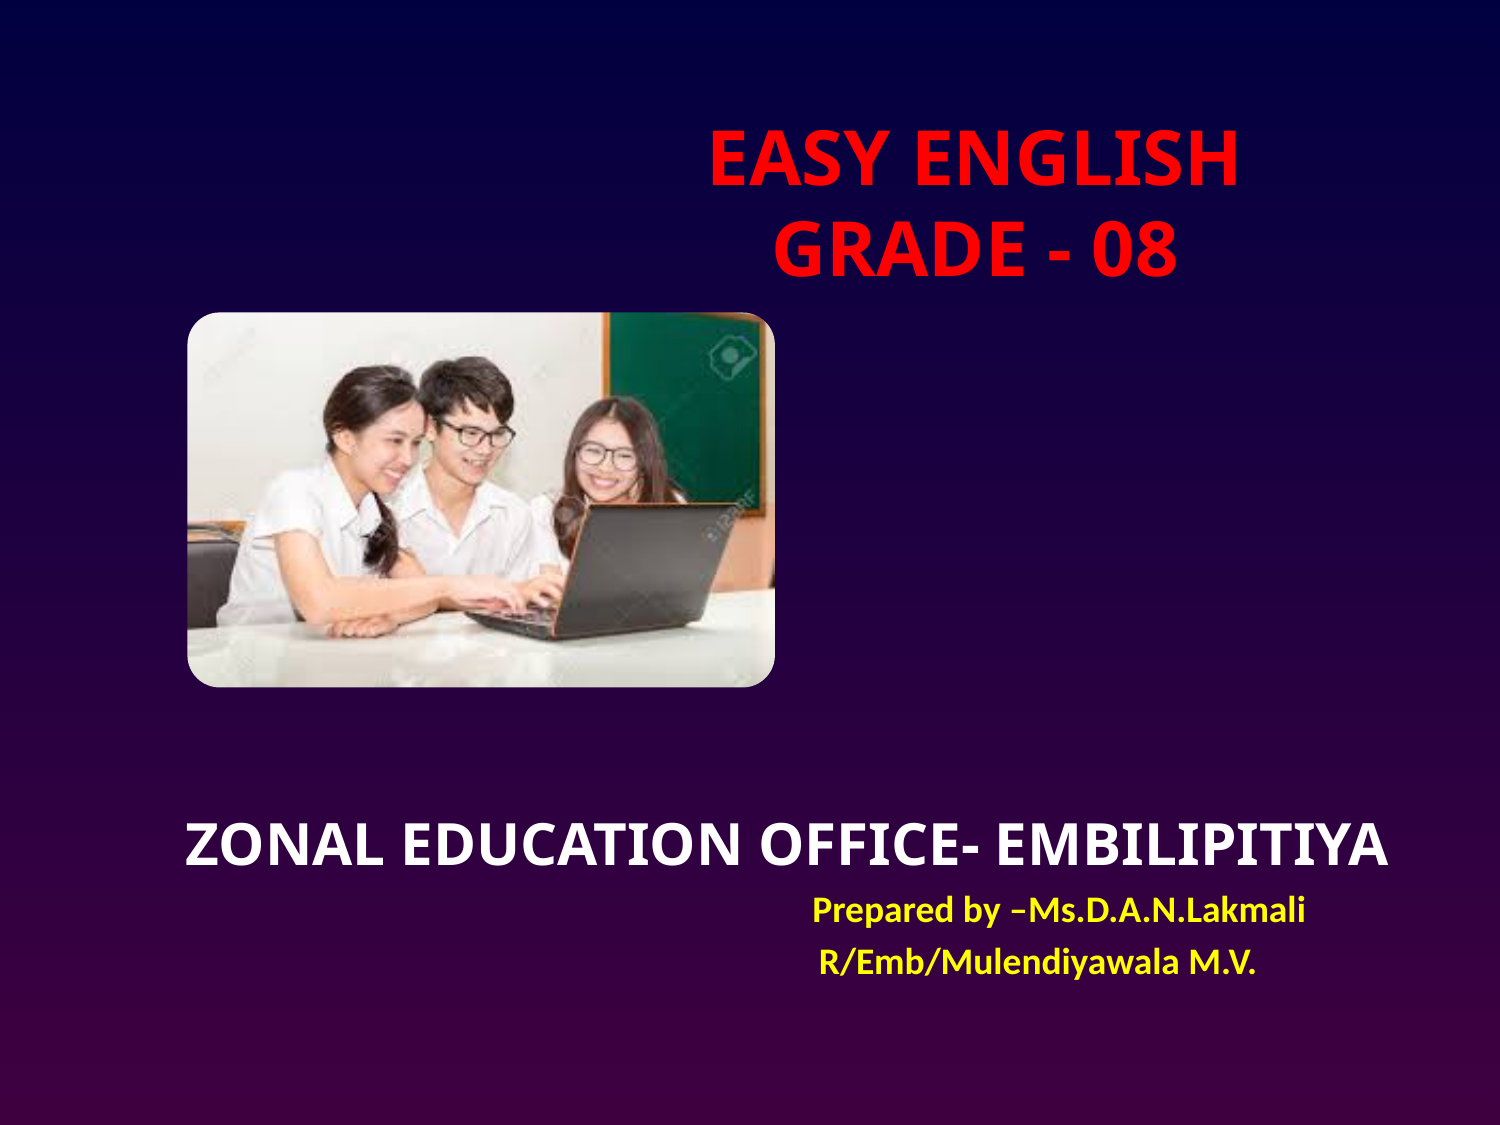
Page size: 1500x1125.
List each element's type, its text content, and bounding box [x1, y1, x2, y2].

subtitle ZONAL EDUCATION OFFICE- EMBILIPITIYA Prepared by –Ms.D.A.N.Lakmali R/Emb/Mulendiyawala M.V. [137, 800, 1438, 1000]
picture [187, 312, 776, 688]
title EASY ENGLISH GRADE - 08 [675, 99, 1275, 301]
